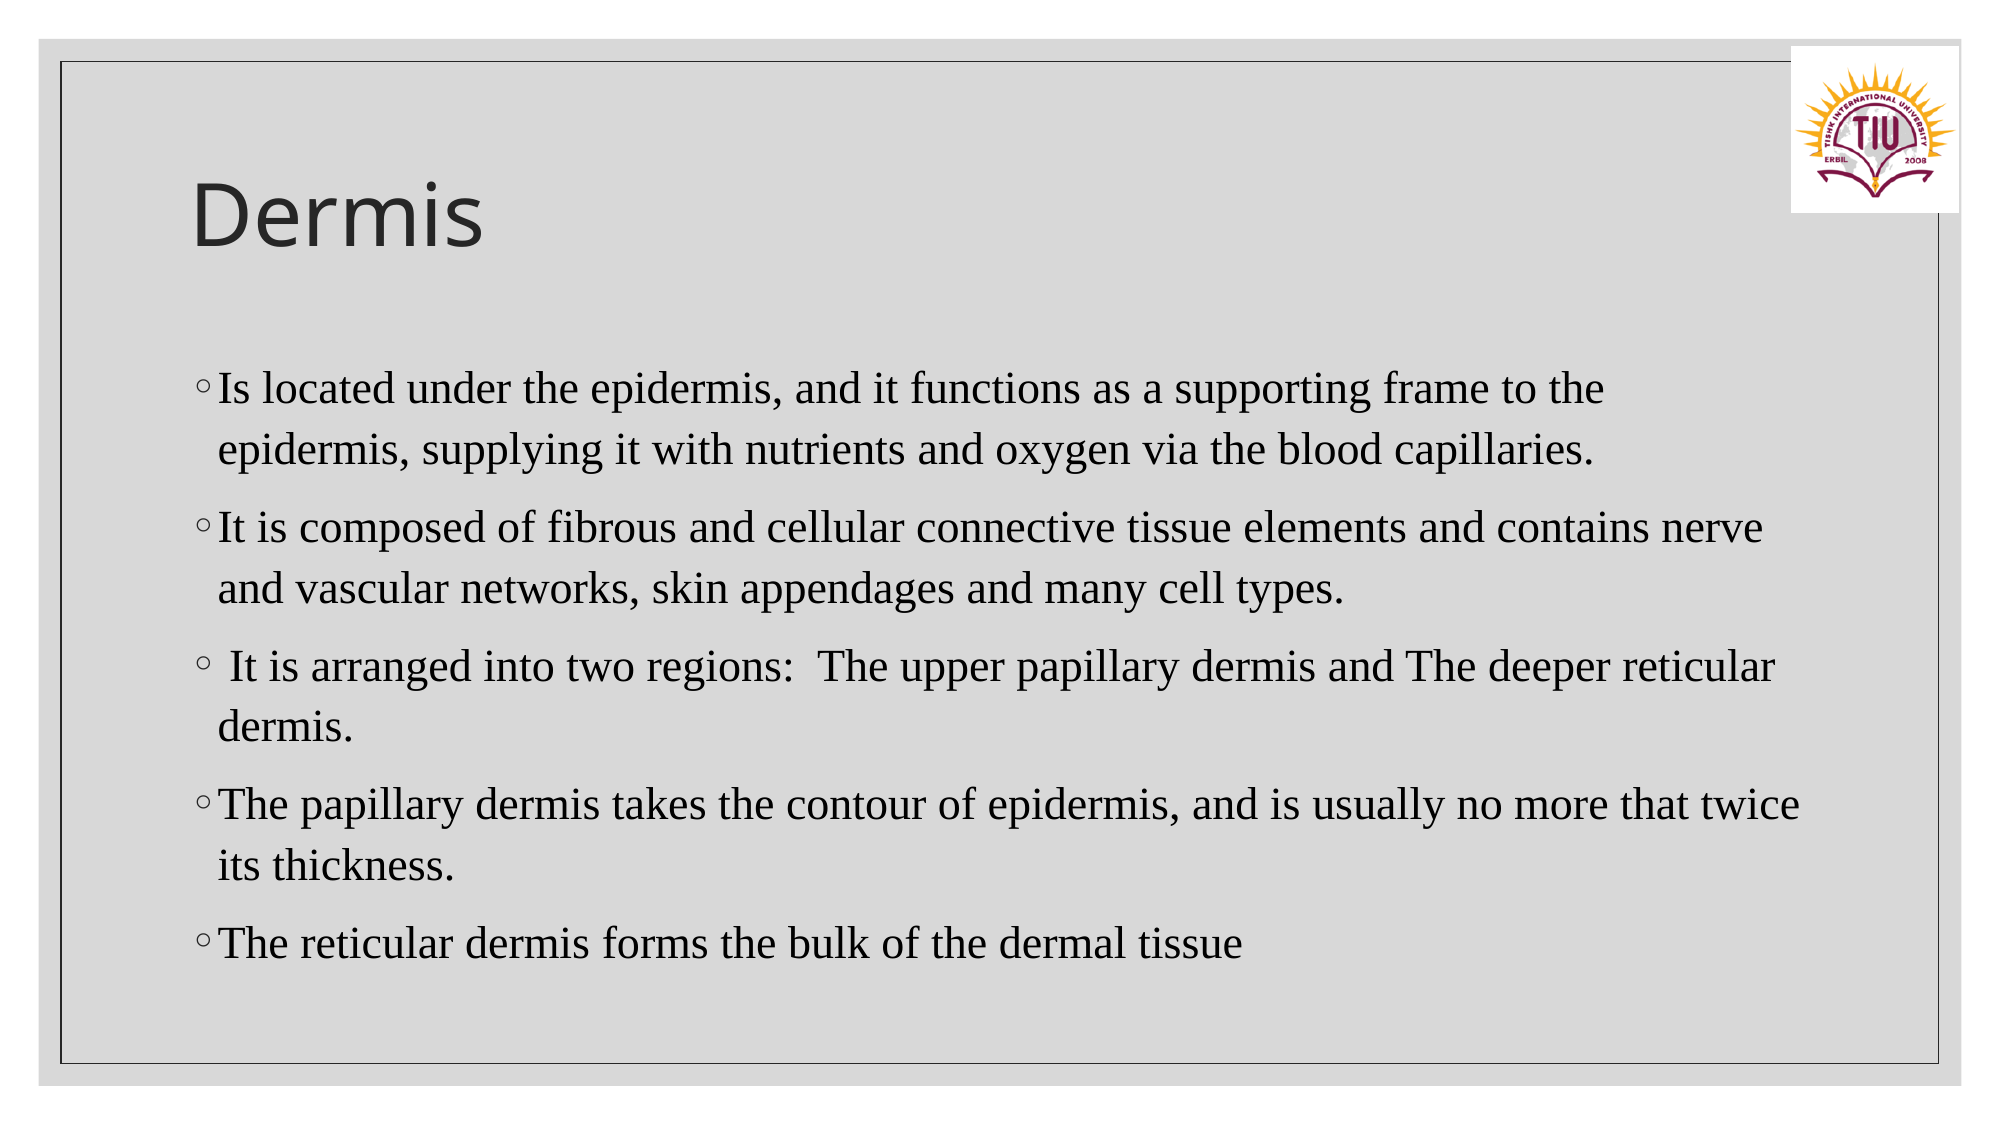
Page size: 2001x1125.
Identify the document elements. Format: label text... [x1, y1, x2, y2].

title Dermis [174, 105, 1825, 331]
picture [1791, 45, 1959, 213]
list Is located under the epidermis, and it functions as a supporting frame to the epidermis, supplying it with nutrients and oxygen via the blood capillaries. It is composed of fibrous and cellular connective tissue elements and contains nerve and vascular networks, skin appendages and many cell types. It is arranged into two regions: The upper papillary dermis and The deeper reticular dermis. The papillary dermis takes the contour of epidermis, and is usually no more that twice its thickness. The reticular dermis forms the bulk of the dermal tissue [174, 345, 1825, 977]
